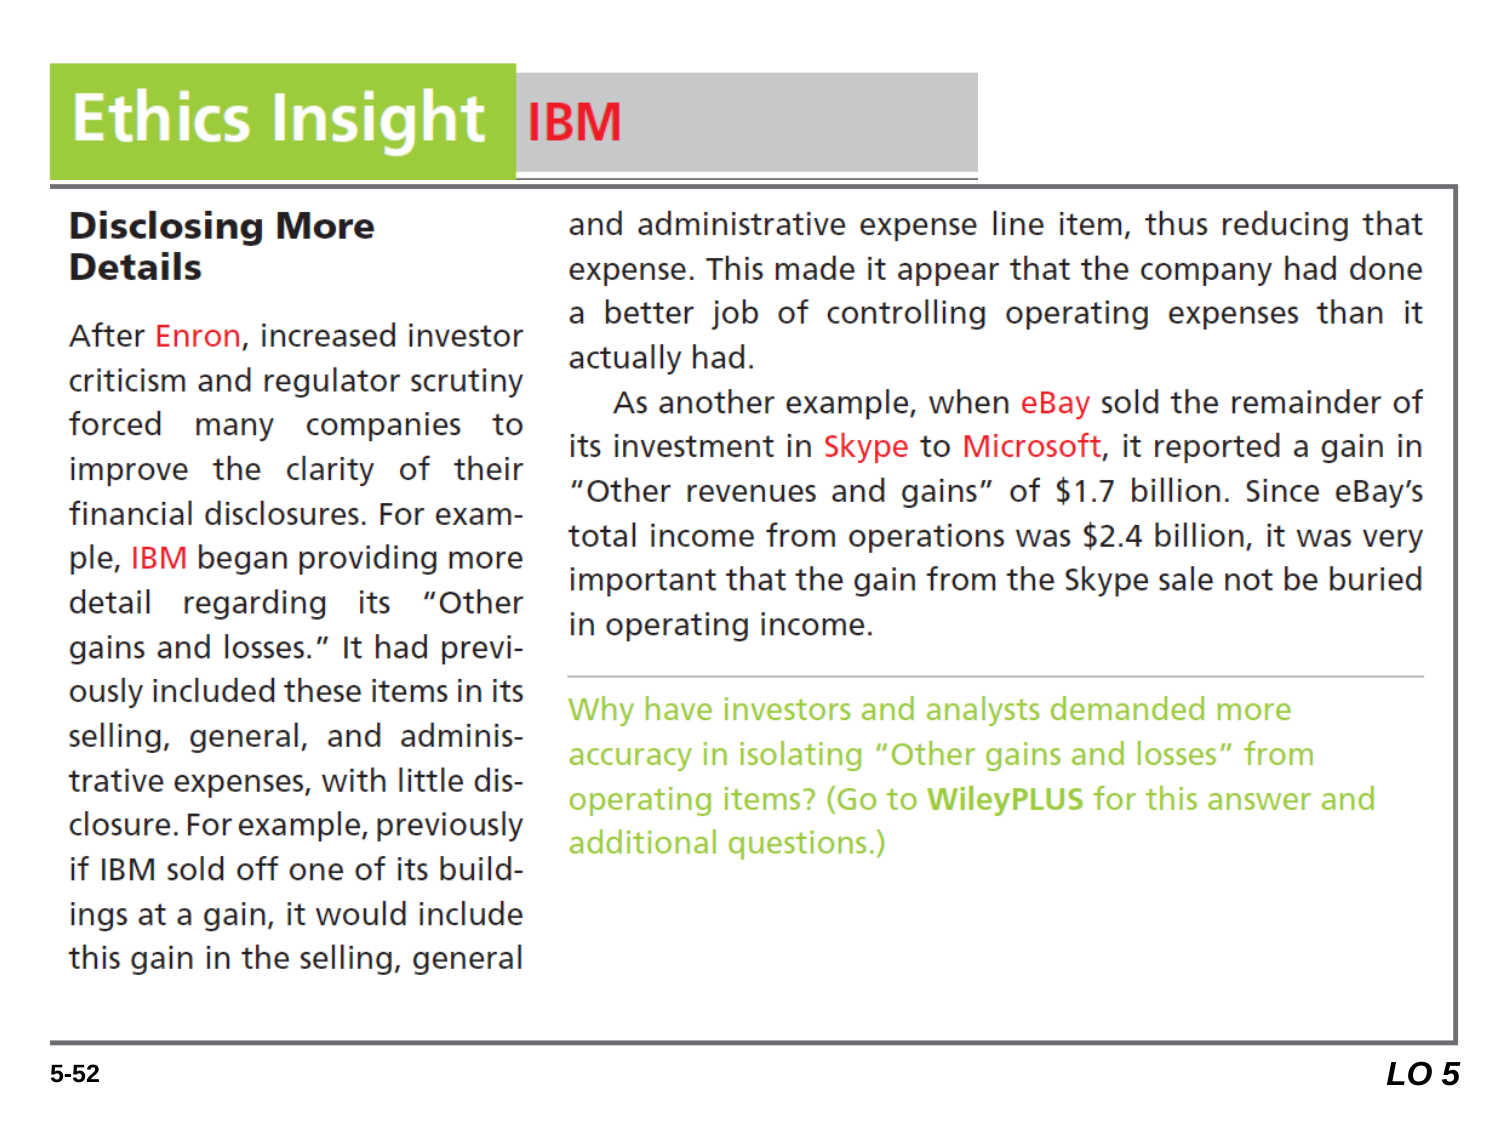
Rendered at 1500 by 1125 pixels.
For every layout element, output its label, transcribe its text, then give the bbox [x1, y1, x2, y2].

picture [49, 183, 1463, 1050]
text_box LO 5 [1350, 1044, 1475, 1100]
picture [47, 62, 978, 180]
